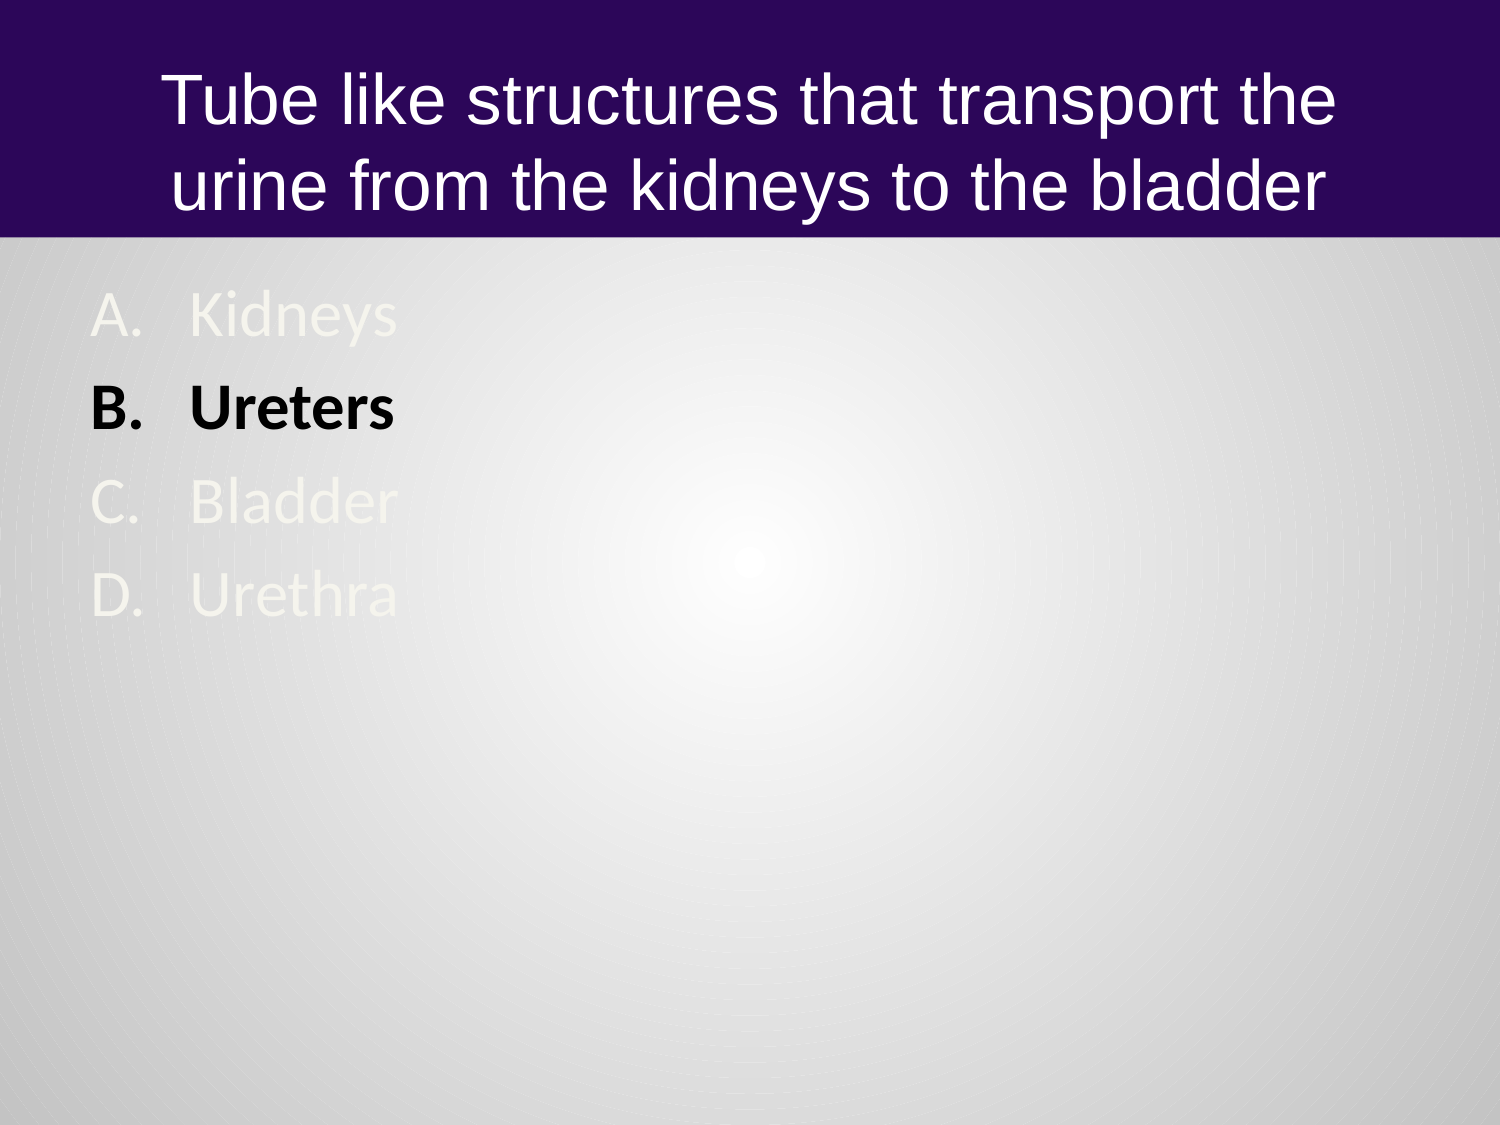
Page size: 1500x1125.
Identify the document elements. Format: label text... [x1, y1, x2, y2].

list Kidneys Ureters Bladder Urethra [75, 262, 1425, 1005]
title Tube like structures that transport the urine from the kidneys to the bladder [75, 45, 1425, 233]
